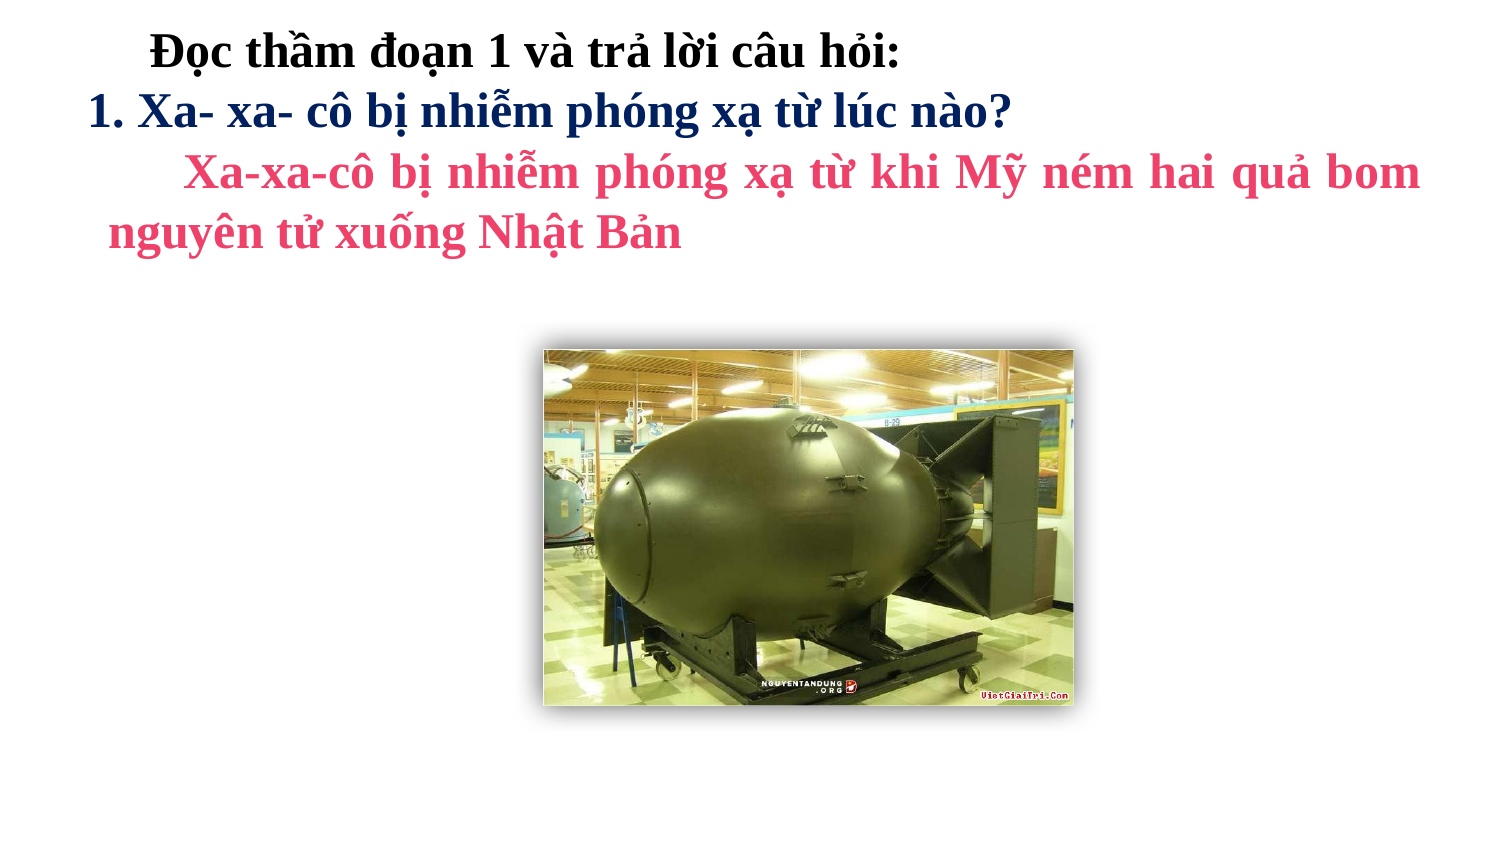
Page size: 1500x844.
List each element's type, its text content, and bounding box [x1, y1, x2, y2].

text_box Xa-xa-cô bị nhiễm phóng xạ từ khi Mỹ ném hai quả bom nguyên tử xuống Nhật Bản [93, 131, 1437, 266]
picture [543, 348, 1074, 706]
text_box Đọc thầm đoạn 1 và trả lời câu hỏi: 1. Xa- xa- cô bị nhiễm phóng xạ từ lúc nào? [72, 10, 1467, 146]
